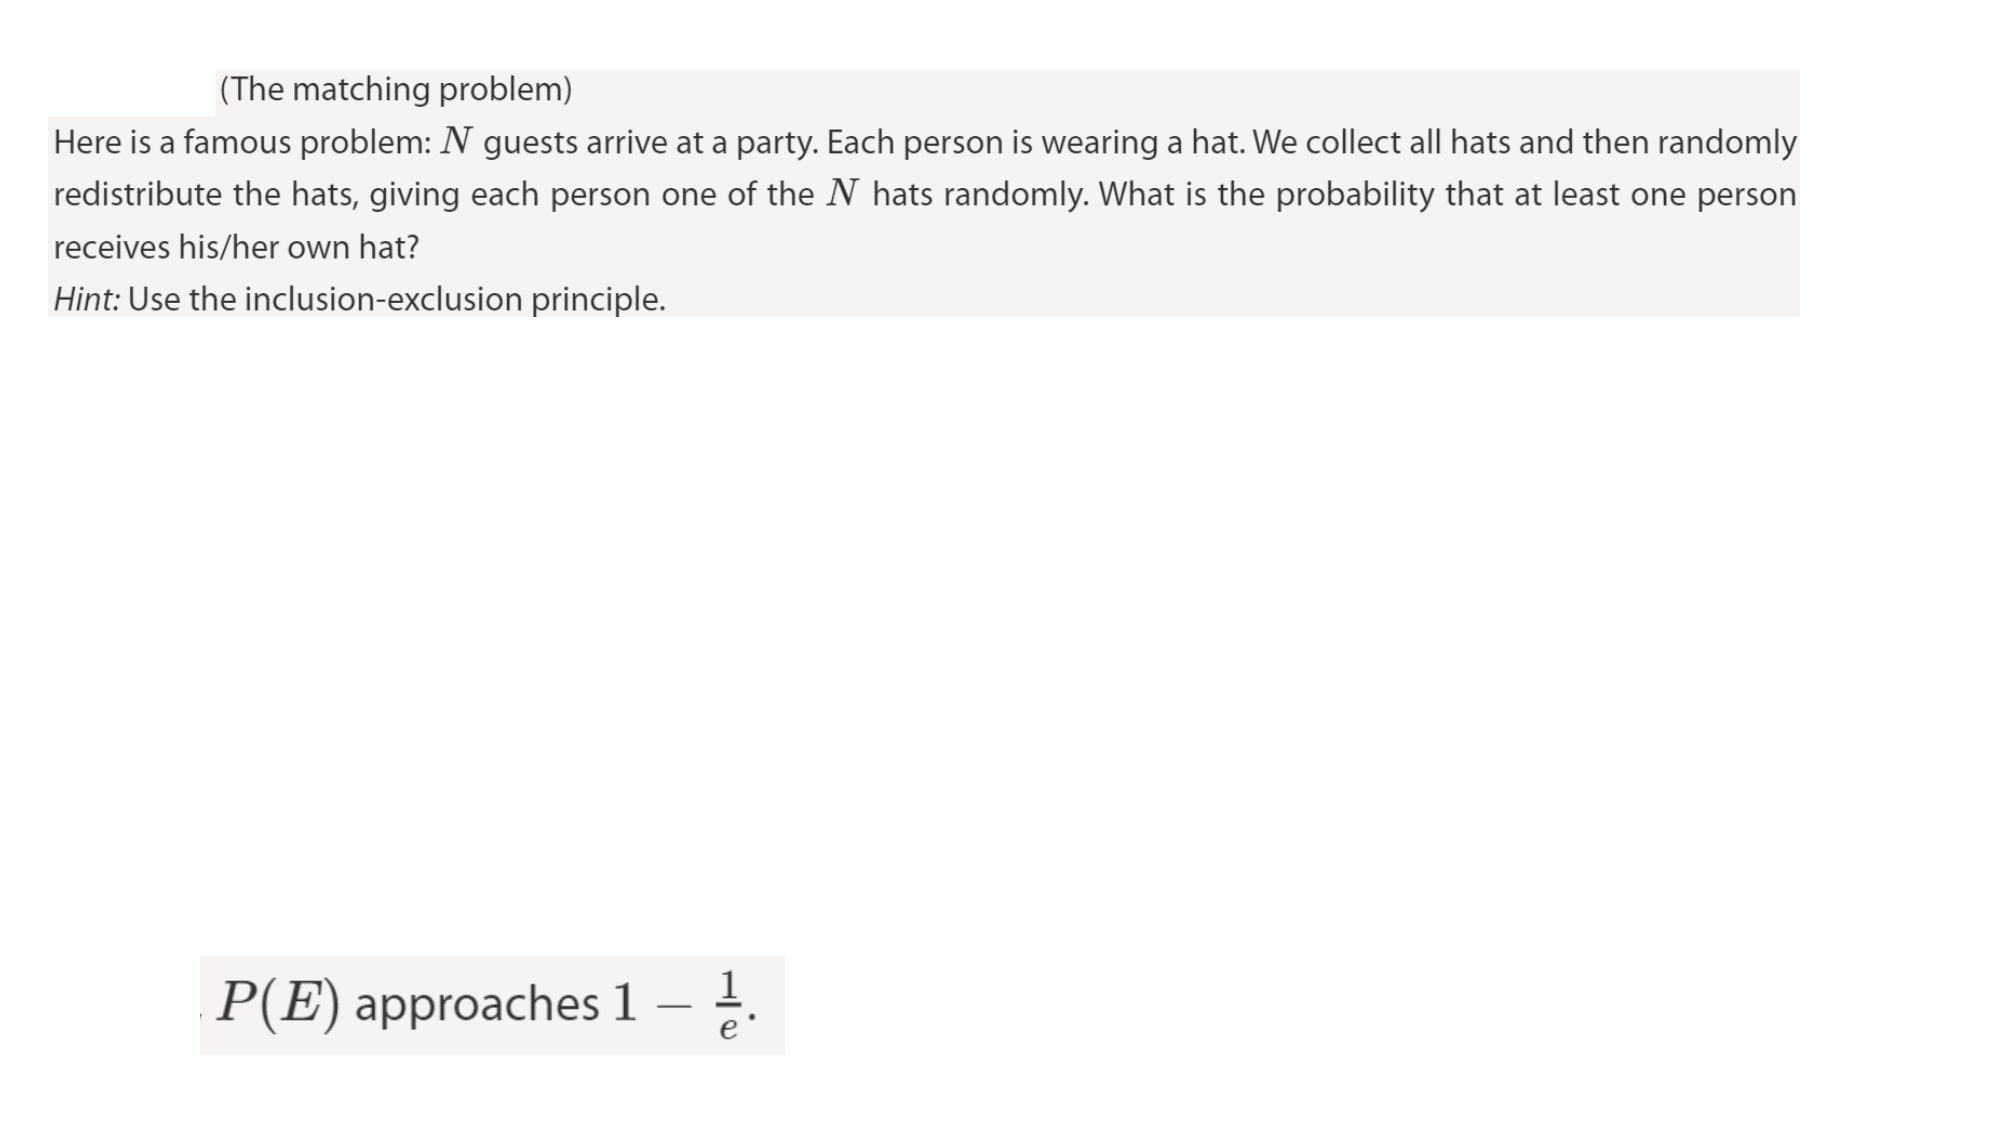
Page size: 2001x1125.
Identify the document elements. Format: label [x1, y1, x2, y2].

picture [47, 70, 1800, 317]
picture [200, 956, 785, 1055]
